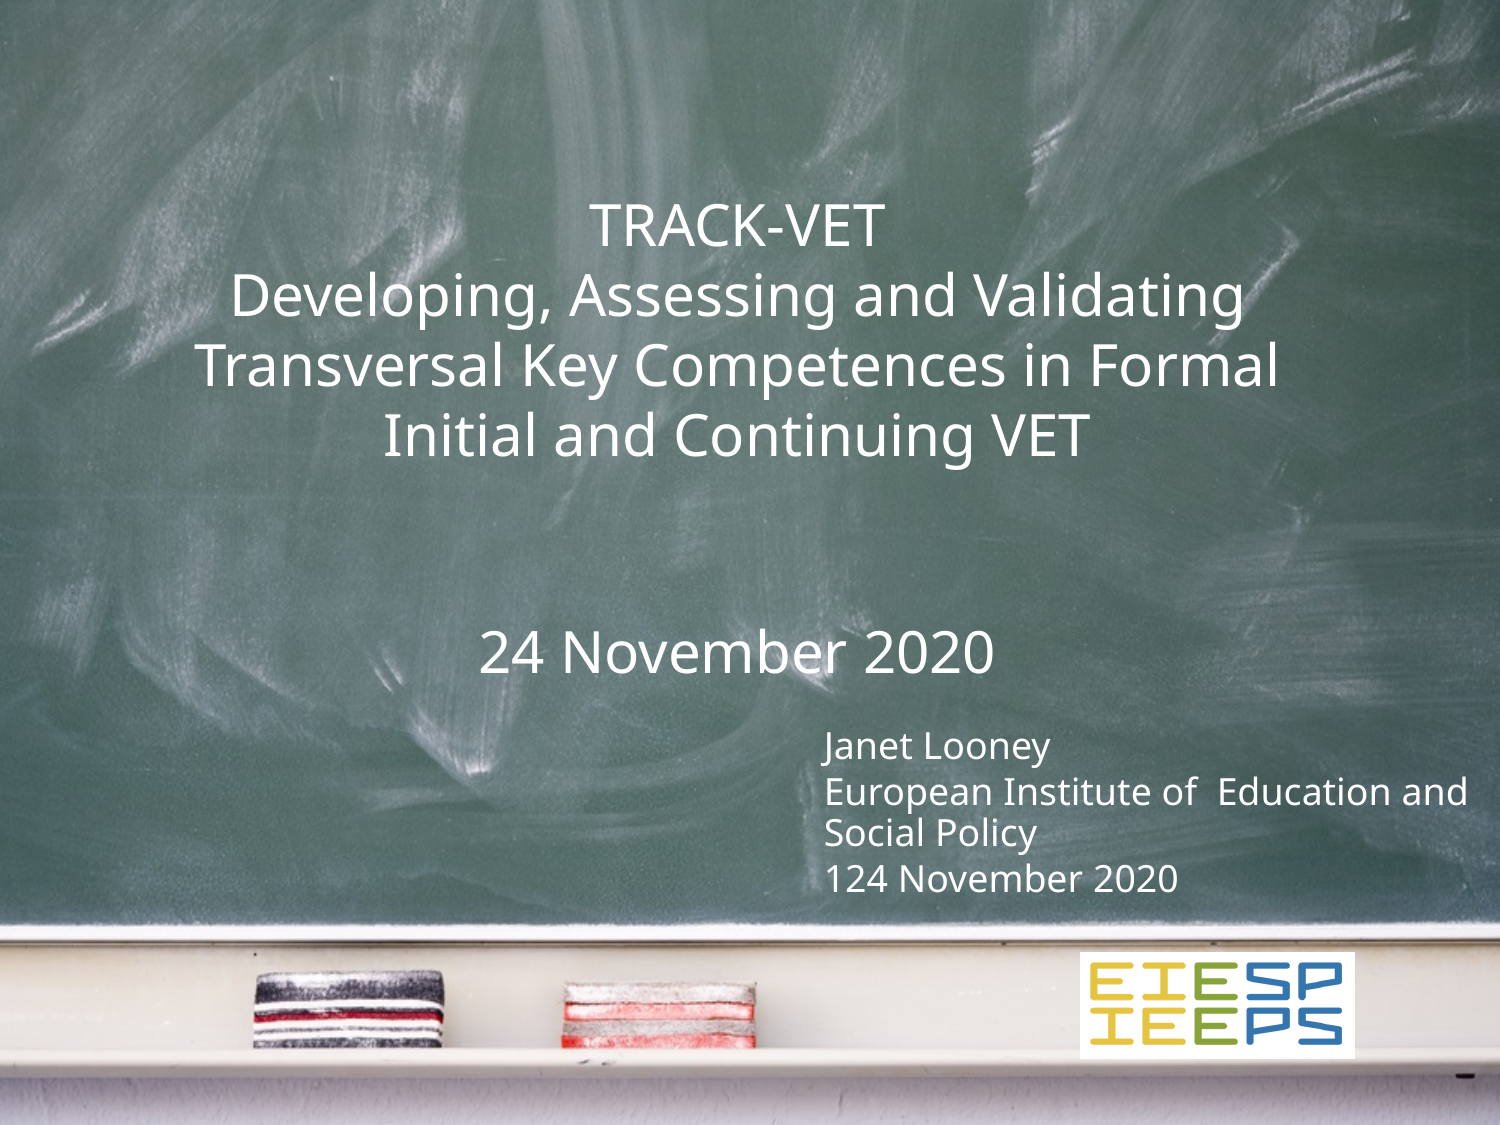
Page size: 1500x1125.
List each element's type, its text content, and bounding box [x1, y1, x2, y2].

picture [0, 0, 1500, 1125]
text_box Janet Looney European Institute of Education and Social Policy 124 November 2020 [808, 719, 1500, 908]
subtitle 24 November 2020 [212, 444, 1263, 796]
title TRACK-VET Developing, Assessing and Validating Transversal Key Competences in Formal Initial and Continuing VET [99, 184, 1376, 373]
